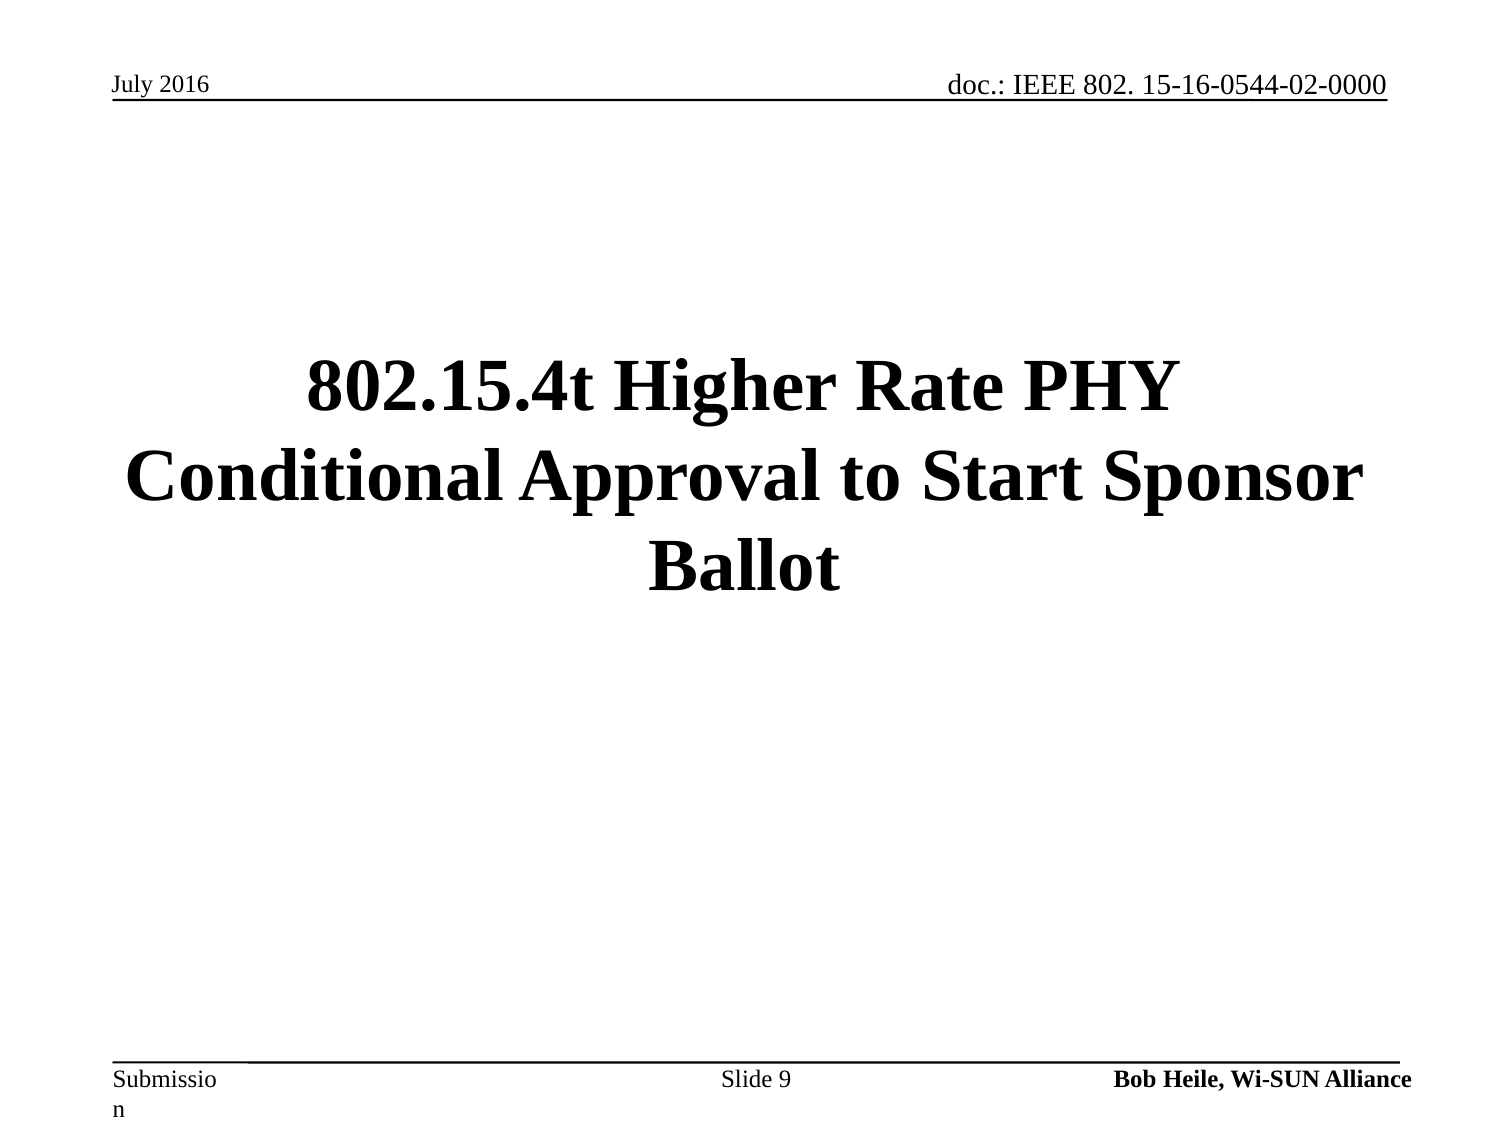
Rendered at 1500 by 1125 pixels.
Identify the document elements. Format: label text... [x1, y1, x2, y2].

title 802.15.4t Higher Rate PHY Conditional Approval to Start Sponsor Ballot [107, 349, 1383, 591]
footer Bob Heile, Wi-SUN Alliance [899, 1061, 1413, 1093]
slide_number Slide 9 [712, 1061, 800, 1093]
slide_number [96, 60, 360, 96]
